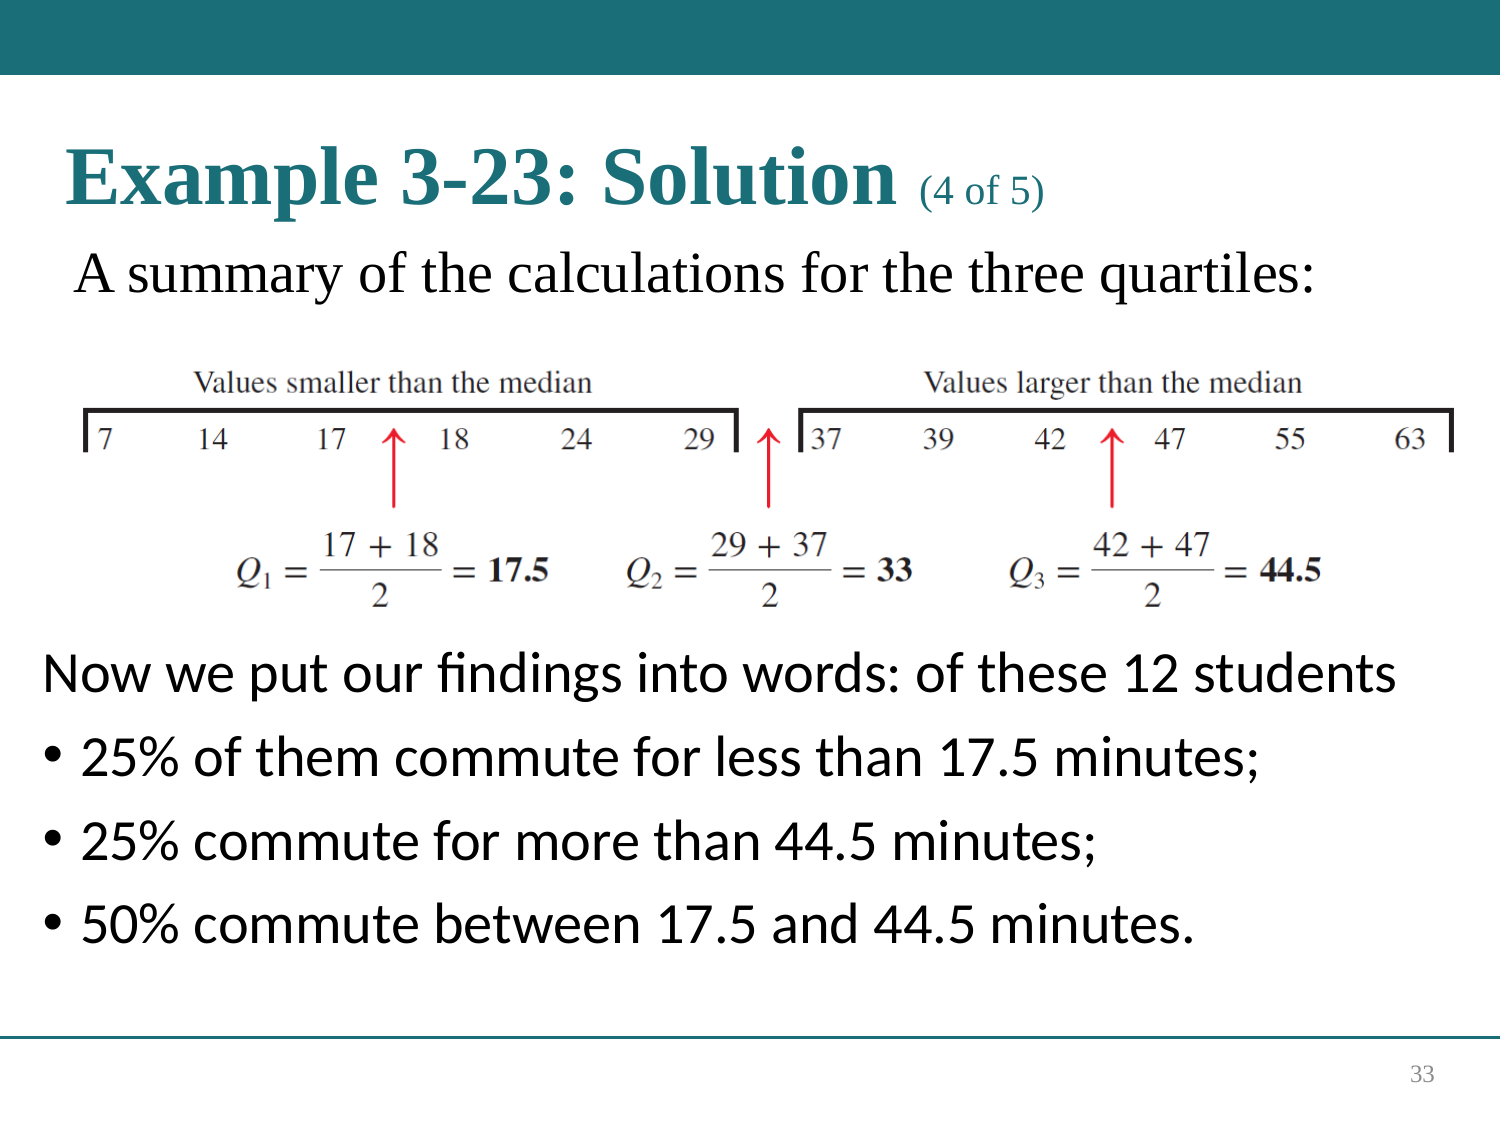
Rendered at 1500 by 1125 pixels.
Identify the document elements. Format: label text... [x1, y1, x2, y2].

list A summary of the calculations for the three quartiles: [59, 234, 1460, 339]
title Example 3-23: Solution (4 of 5) [50, 125, 1450, 263]
text_box Now we put our findings into words: of these 12 students 25% of them commute for less than 17.5 minutes; 25% commute for more than 44.5 minutes; 50% commute between 17.5 and 44.5 minutes. [27, 634, 1485, 974]
slide_number 33 [1059, 1042, 1450, 1103]
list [73, 313, 1460, 633]
